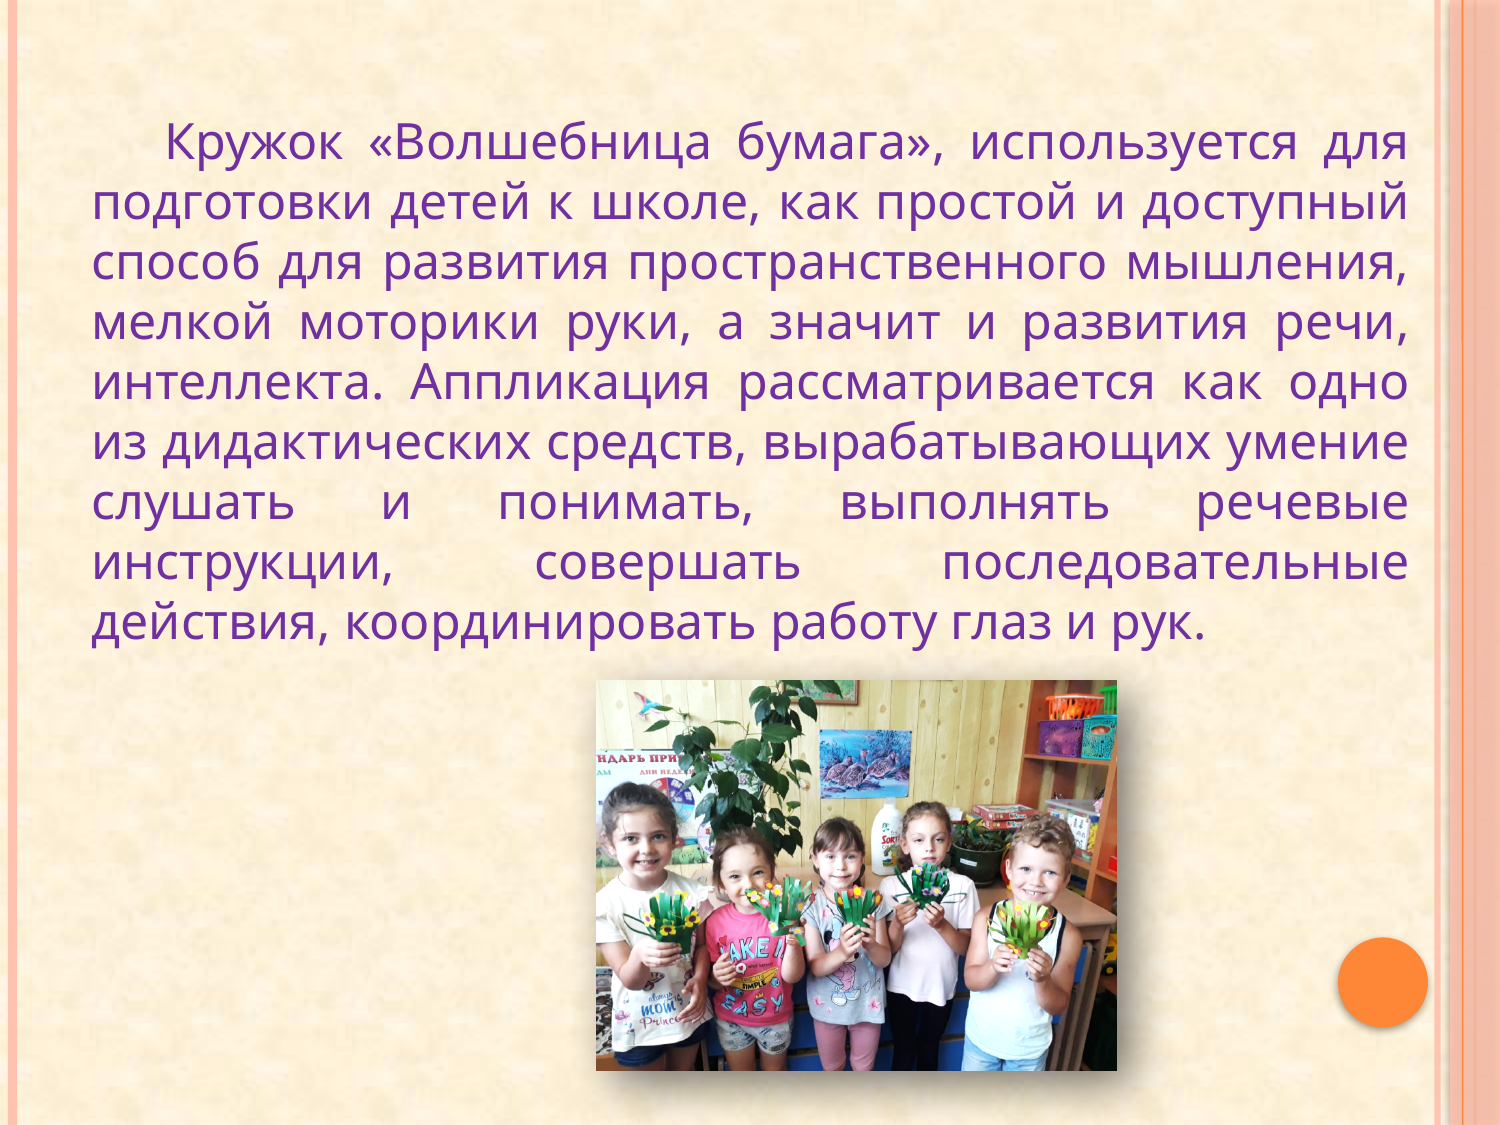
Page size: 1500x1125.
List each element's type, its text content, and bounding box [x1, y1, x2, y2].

list Кружок «Волшебница бумага», используется для подготовки детей к школе, как простой и доступный способ для развития пространственного мышления, мелкой моторики руки, а значит и развития речи, интеллекта. Аппликация рассматривается как одно из дидактических средств, вырабатывающих умение слушать и понимать, выполнять речевые инструкции, совершать последовательные действия, координировать работу глаз и рук. [76, 101, 1425, 944]
picture [1441, 0, 1449, 1125]
picture [0, 0, 7, 1125]
picture [18, 0, 1434, 1125]
